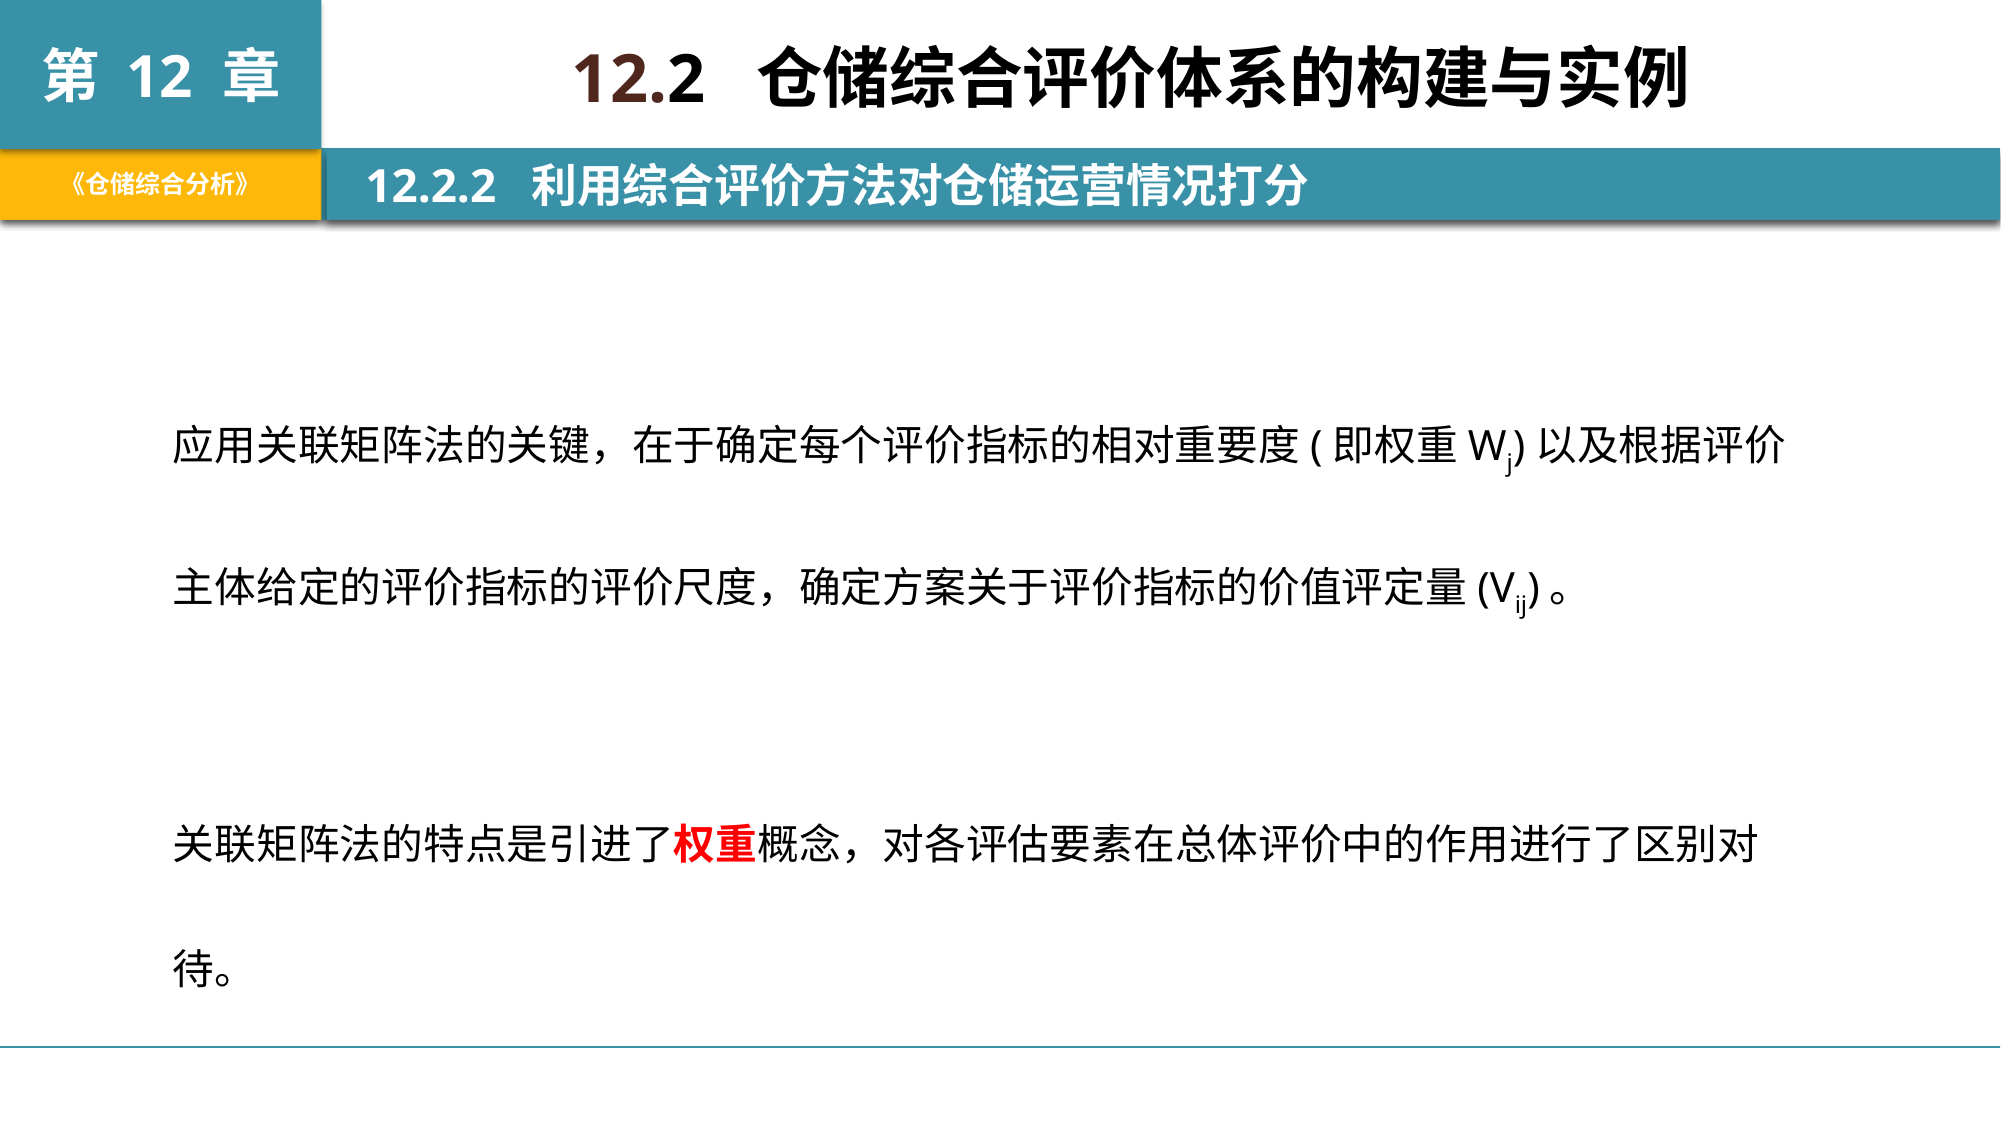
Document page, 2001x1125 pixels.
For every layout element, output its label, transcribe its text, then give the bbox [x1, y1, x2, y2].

text_box 12.2.2 利用综合评价方法对仓储运营情况打分 [323, 145, 2000, 224]
text_box 应用关联矩阵法的关键，在于确定每个评价指标的相对重要度(即权重Wj)以及根据评价主体给定的评价指标的评价尺度，确定方案关于评价指标的价值评定量(Vij)。 关联矩阵法的特点是引进了权重概念，对各评估要素在总体评价中的作用进行了区别对待。 [158, 326, 1842, 635]
text_box 12.2 仓储综合评价体系的构建与实例 [345, 28, 1917, 144]
